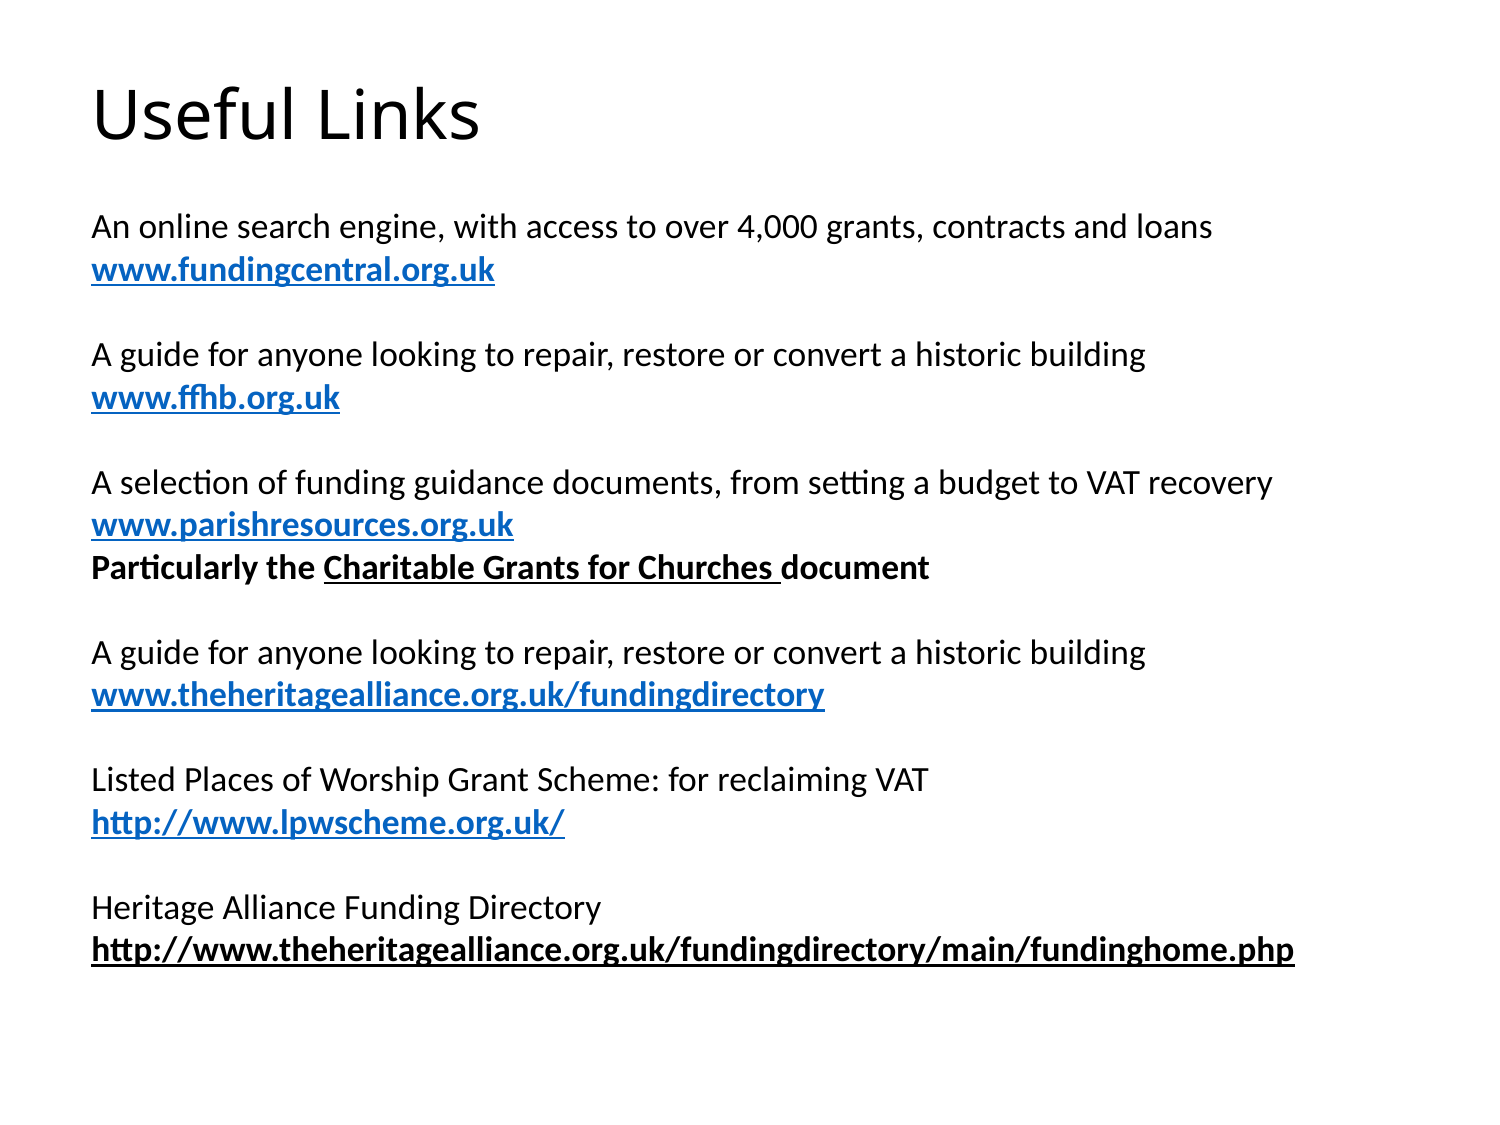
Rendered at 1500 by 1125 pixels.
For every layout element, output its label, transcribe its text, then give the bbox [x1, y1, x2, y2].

title Useful Links [76, 29, 1427, 205]
text_box An online search engine, with access to over 4,000 grants, contracts and loans www.fundingcentral.org.uk A guide for anyone looking to repair, restore or convert a historic building www.ffhb.org.uk A selection of funding guidance documents, from setting a budget to VAT recovery www.parishresources.org.uk Particularly the Charitable Grants for Churches document A guide for anyone looking to repair, restore or convert a historic building www.theheritagealliance.org.uk/fundingdirectory Listed Places of Worship Grant Scheme: for reclaiming VAT http://www.lpwscheme.org.uk/ Heritage Alliance Funding Directory http://www.theheritagealliance.org.uk/fundingdirectory/main/fundinghome.php [76, 196, 1356, 1022]
